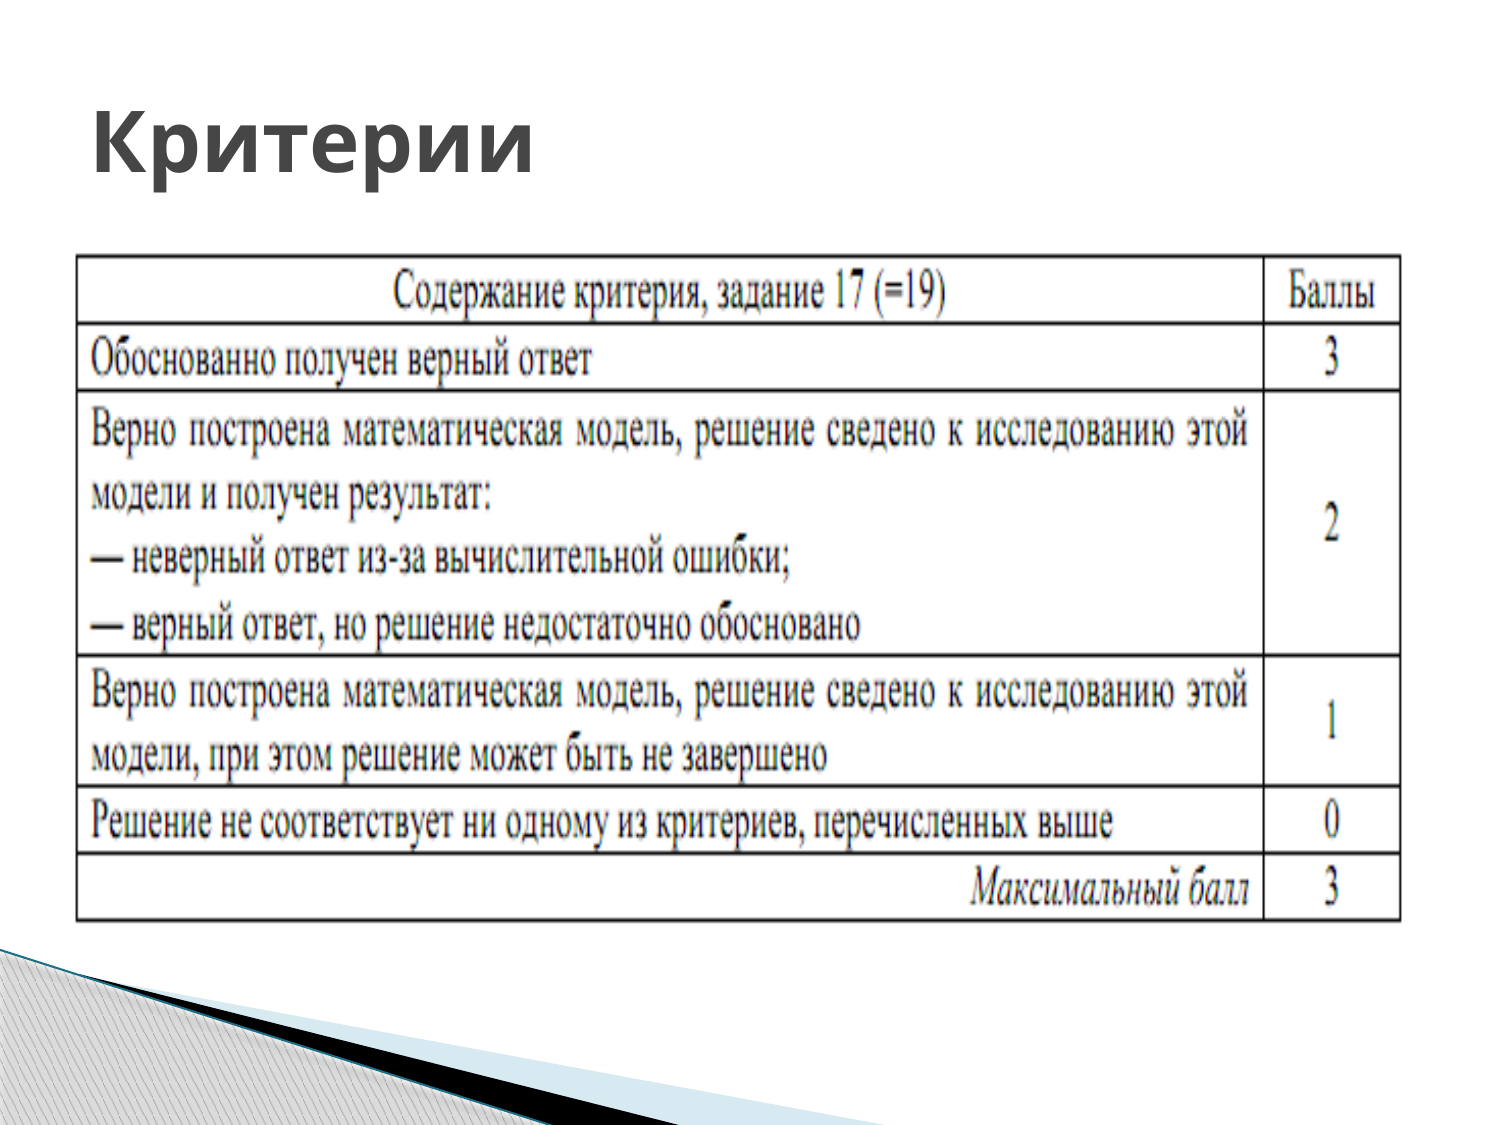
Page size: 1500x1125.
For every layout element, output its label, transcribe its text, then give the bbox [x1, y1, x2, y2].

title Критерии [75, 45, 1425, 233]
picture [64, 231, 1412, 941]
